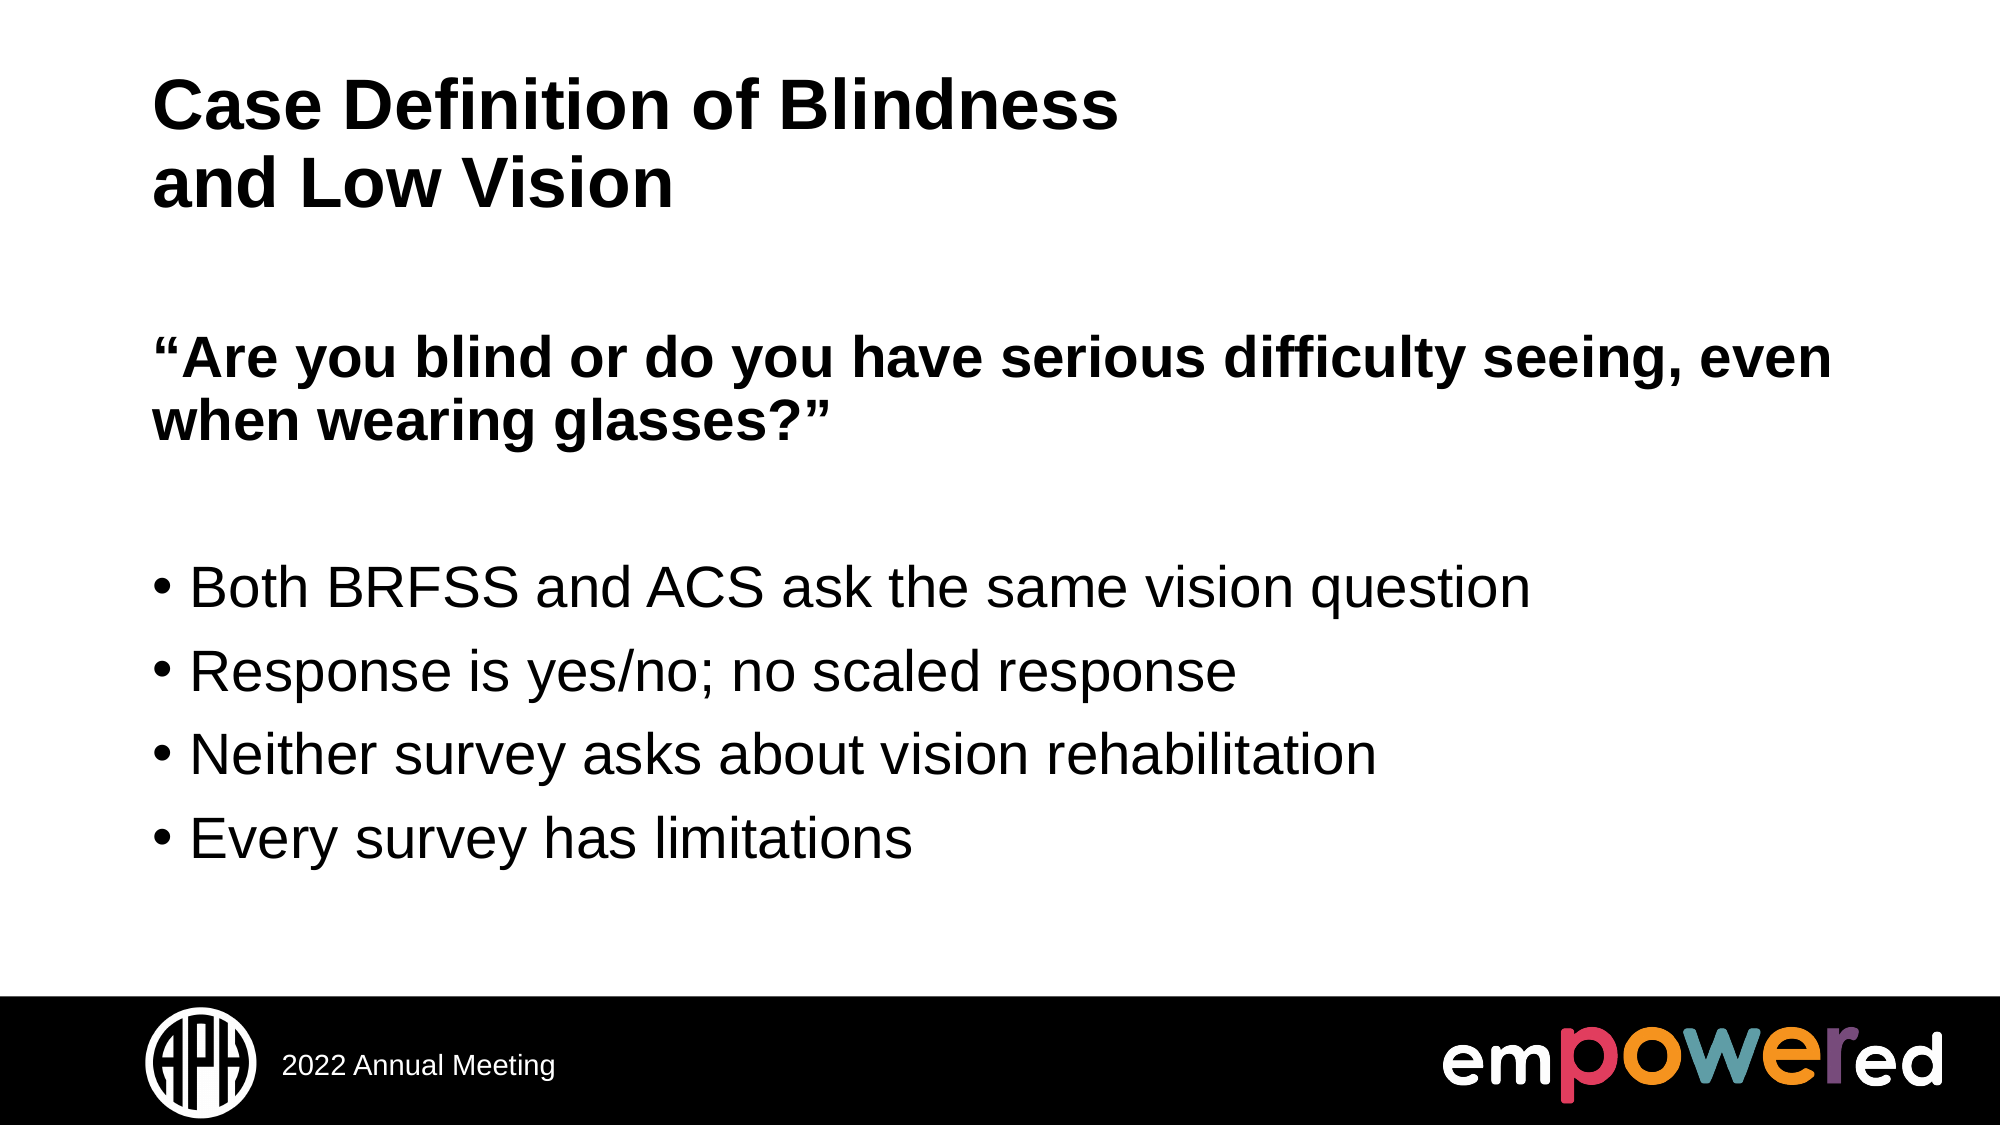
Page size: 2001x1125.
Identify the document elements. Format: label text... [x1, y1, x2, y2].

picture [137, 999, 267, 1125]
title Case Definition of Blindness and Low Vision [137, 59, 1863, 232]
list “Are you blind or do you have serious difficulty seeing, even when wearing glasses?” Both BRFSS and ACS ask the same vision question Response is yes/no; no scaled response Neither survey asks about vision rehabilitation Every survey has limitations [137, 319, 1863, 983]
picture [1388, 856, 2000, 1125]
